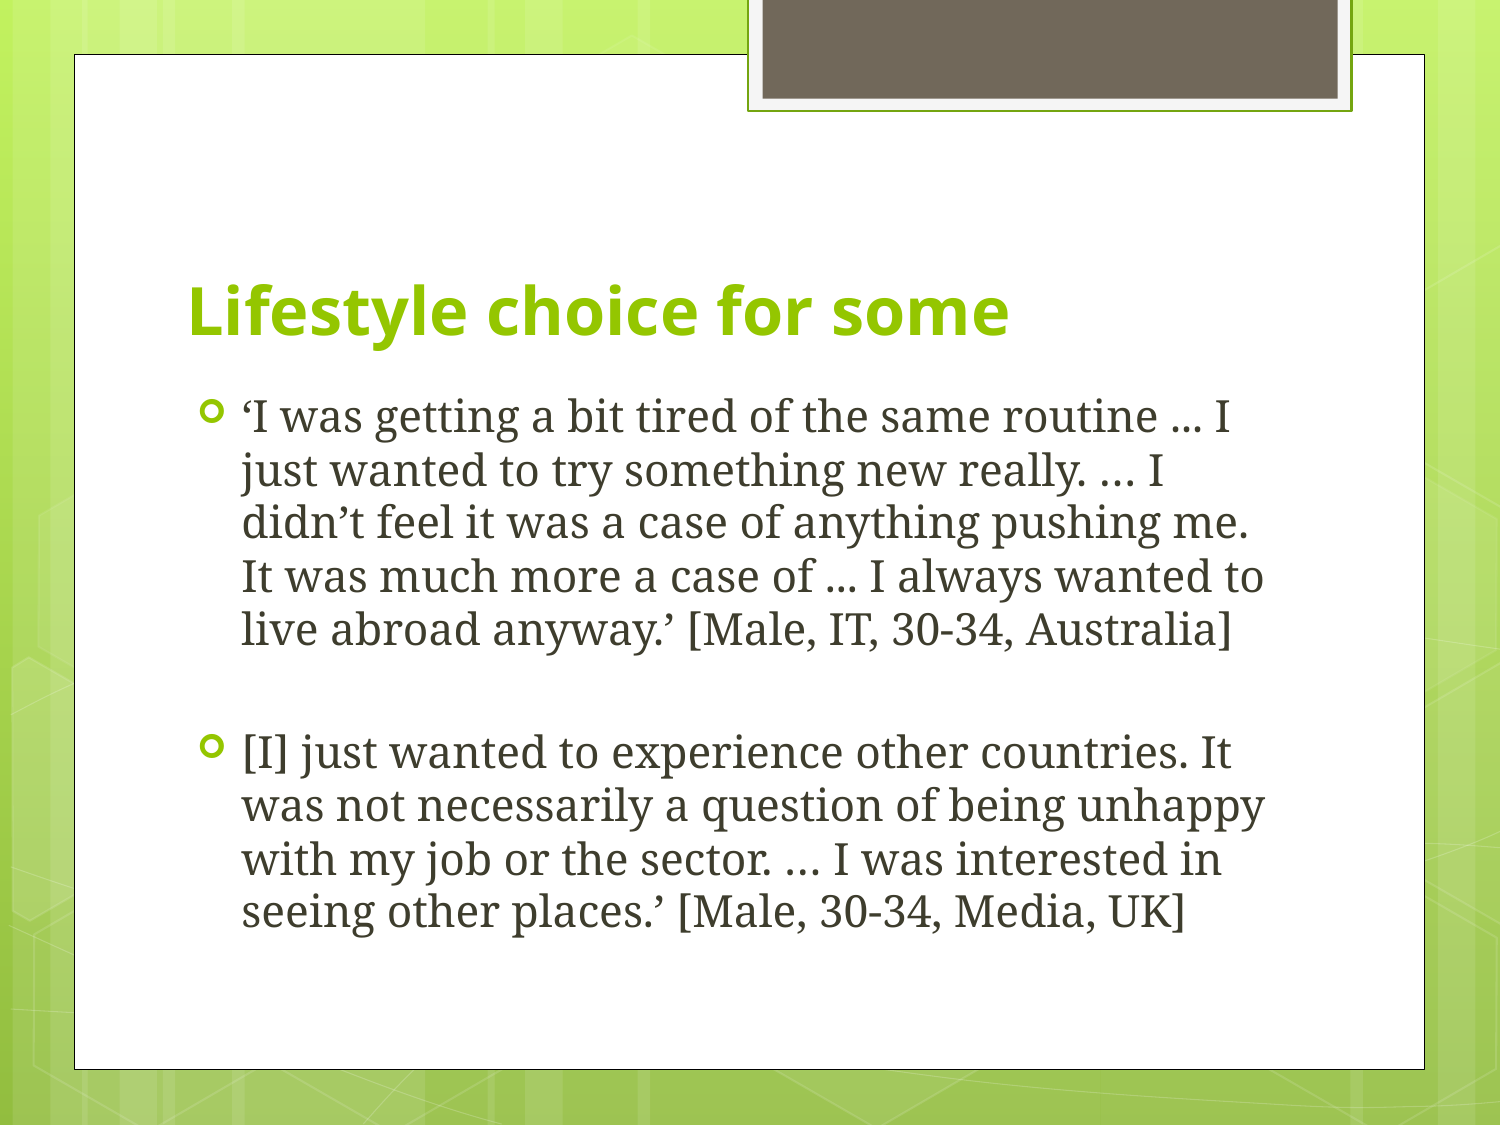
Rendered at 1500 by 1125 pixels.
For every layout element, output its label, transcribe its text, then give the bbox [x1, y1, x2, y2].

title Lifestyle choice for some [171, 168, 1324, 357]
list ‘I was getting a bit tired of the same routine ... I just wanted to try something new really. … I didn’t feel it was a case of anything pushing me. It was much more a case of ... I always wanted to live abroad anyway.’ [Male, IT, 30-34, Australia] [I] just wanted to experience other countries. It was not necessarily a question of being unhappy with my job or the sector. … I was interested in seeing other places.’ [Male, 30-34, Media, UK] [171, 381, 1283, 957]
